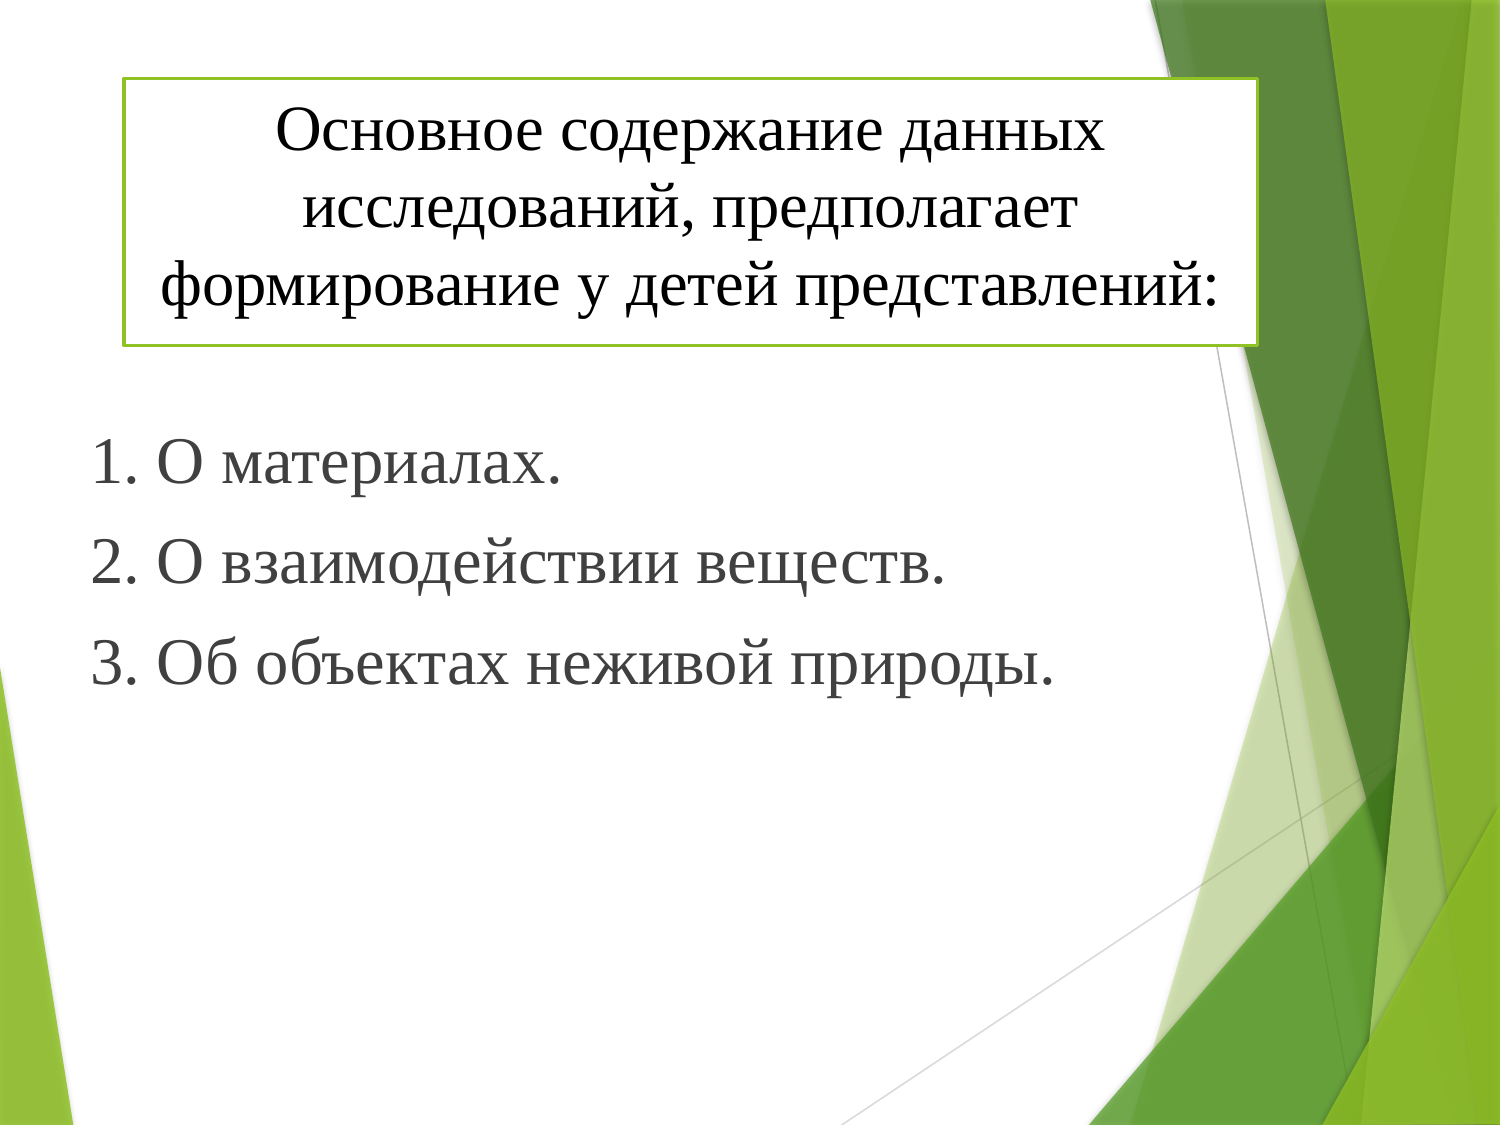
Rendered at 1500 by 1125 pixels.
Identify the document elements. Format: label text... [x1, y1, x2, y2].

list 1. О материалах. 2. О взаимодействии веществ. 3. Об объектах неживой природы. [75, 408, 1436, 1125]
title Основное содержание данных исследований, предполагает формирование у детей представлений: [122, 77, 1259, 347]
